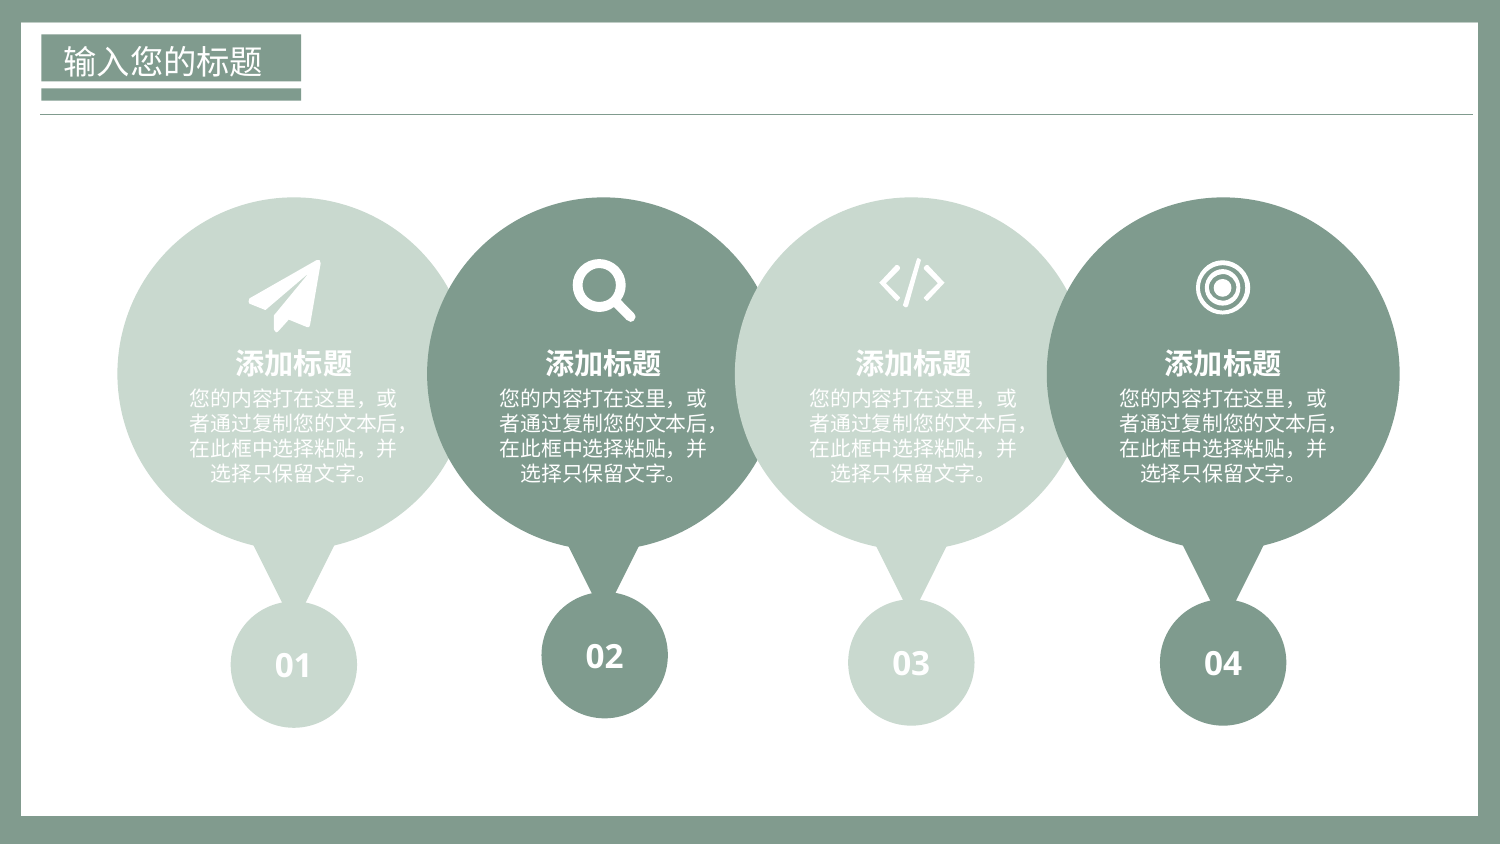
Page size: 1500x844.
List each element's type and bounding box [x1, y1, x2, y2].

text_box [805, 345, 1022, 488]
text_box [426, 197, 732, 617]
text_box [1046, 197, 1400, 627]
text_box [230, 601, 358, 729]
text_box [1115, 345, 1332, 488]
text_box [734, 197, 1044, 617]
text_box [1159, 599, 1287, 726]
text_box [541, 591, 669, 719]
text_box [847, 599, 975, 726]
picture [0, 0, 1500, 844]
text_box [185, 345, 402, 488]
text_box [117, 197, 471, 627]
text_box [495, 345, 712, 488]
